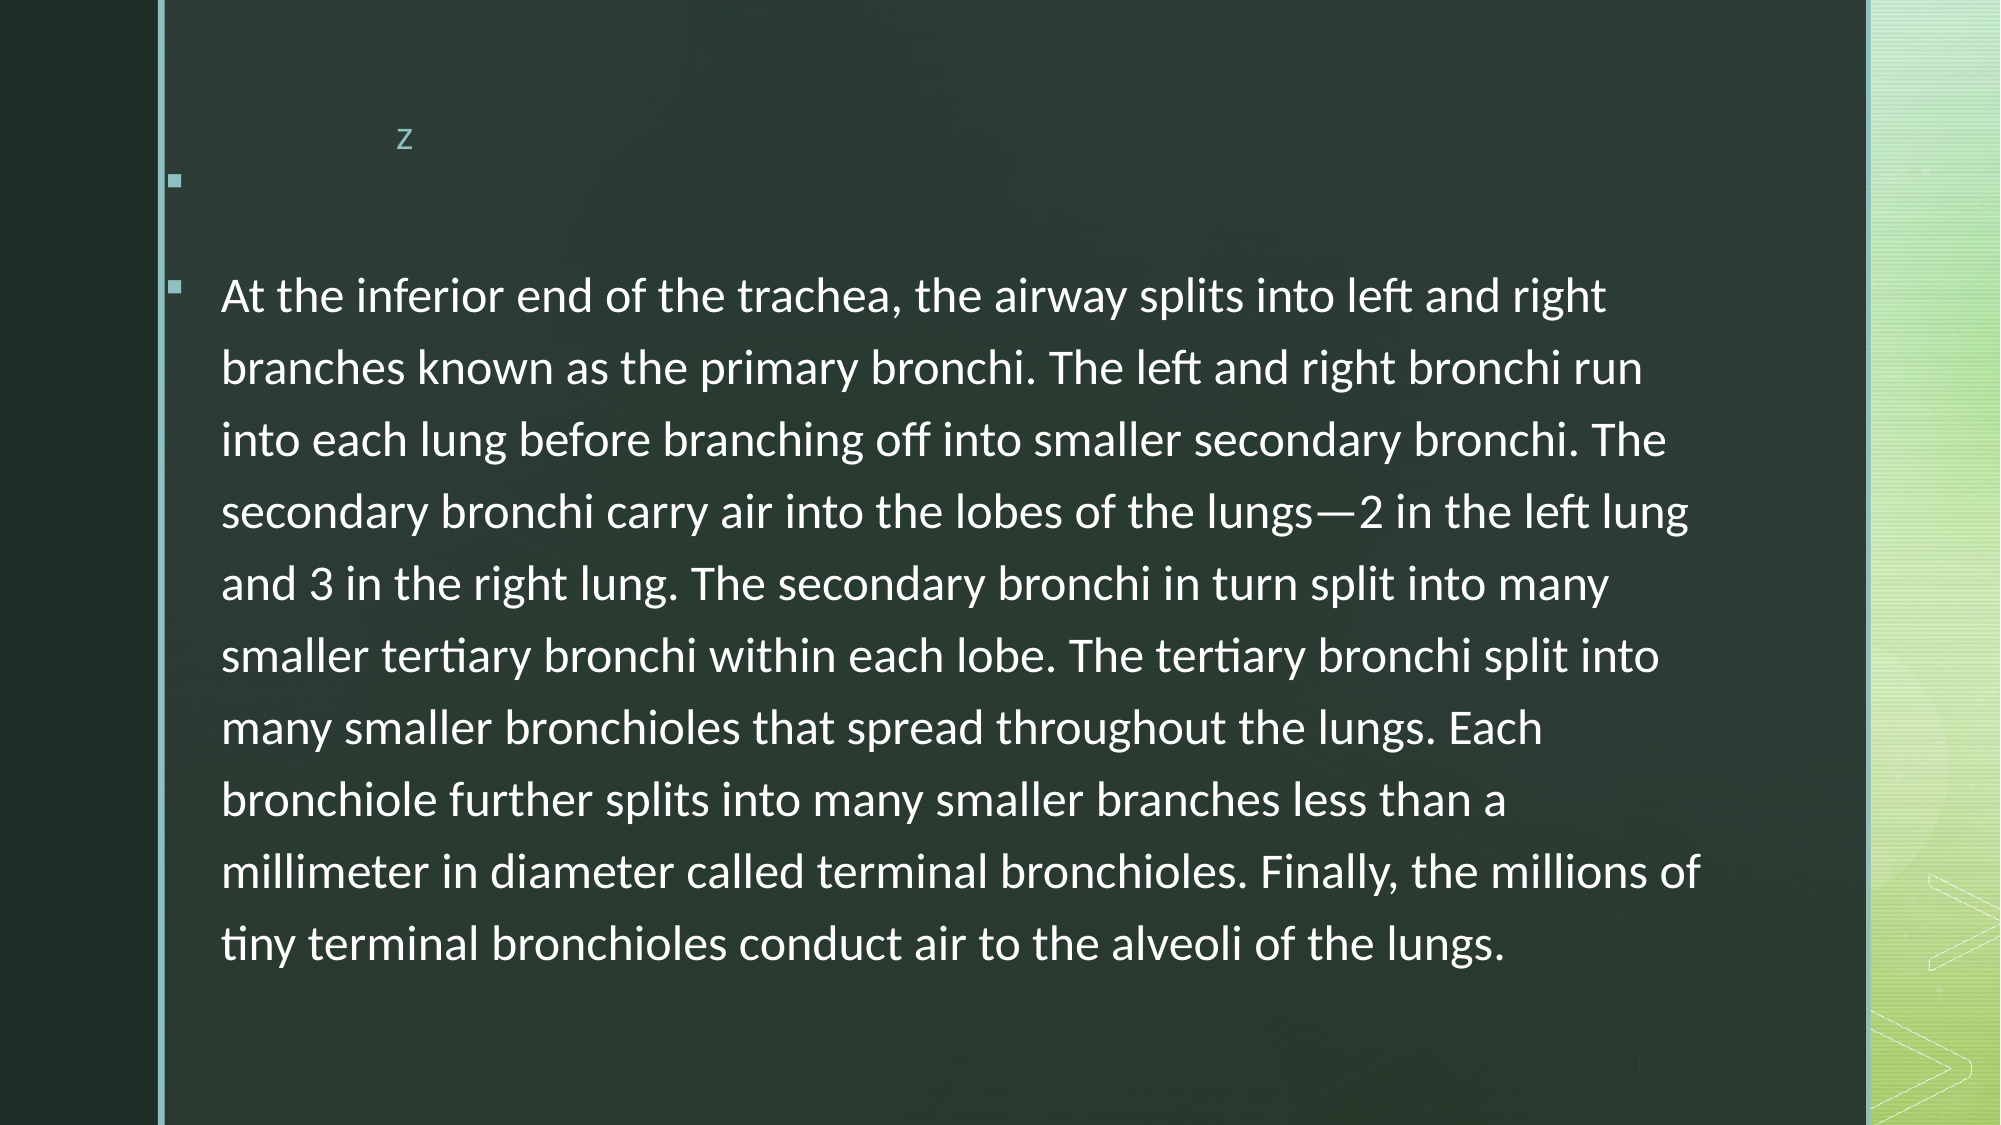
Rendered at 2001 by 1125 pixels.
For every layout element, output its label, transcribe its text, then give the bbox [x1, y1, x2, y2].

picture [1871, 0, 2001, 1125]
list At the inferior end of the trachea, the airway splits into left and right branches known as the primary bronchi. The left and right bronchi run into each lung before branching off into smaller secondary bronchi. The secondary bronchi carry air into the lobes of the lungs—2 in the left lung and 3 in the right lung. The secondary bronchi in turn split into many smaller tertiary bronchi within each lobe. The tertiary bronchi split into many smaller bronchioles that spread throughout the lungs. Each bronchiole further splits into many smaller branches less than a millimeter in diameter called terminal bronchioles. Finally, the millions of tiny terminal bronchioles conduct air to the alveoli of the lungs. [149, 137, 1734, 993]
